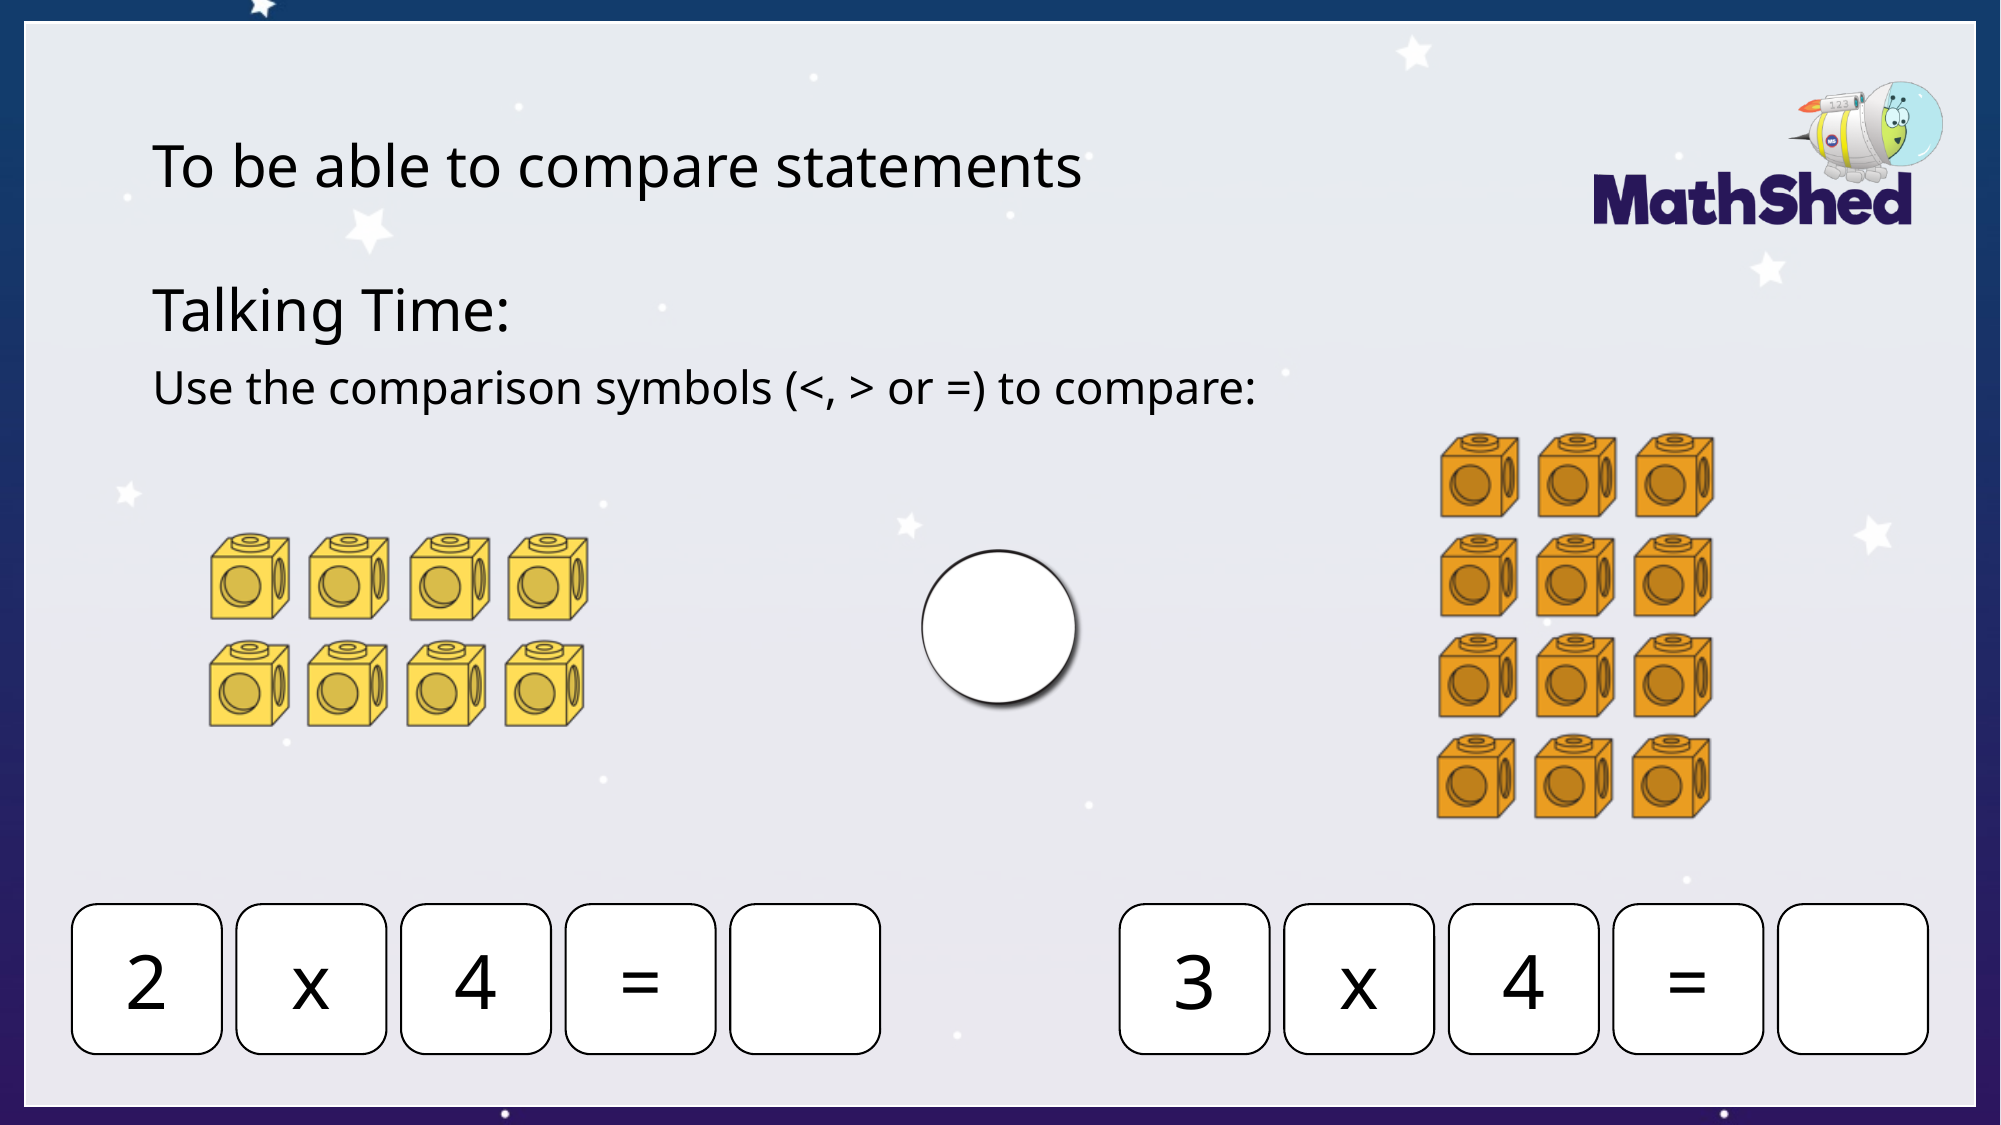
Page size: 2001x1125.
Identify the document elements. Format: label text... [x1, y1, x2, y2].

text_box 4 [1447, 903, 1600, 1056]
text_box [1776, 903, 1930, 1056]
picture [0, 0, 2001, 1125]
text_box 4 [400, 903, 553, 1056]
text_box x [1283, 903, 1436, 1056]
text_box = [1612, 903, 1765, 1056]
title To be able to compare statements [137, 59, 1578, 273]
text_box [729, 903, 882, 1056]
list Talking Time: Use the comparison symbols (<, > or =) to compare: [137, 273, 1863, 988]
text_box = [564, 903, 717, 1056]
text_box 3 [1118, 903, 1271, 1056]
text_box x [235, 903, 388, 1056]
text_box 2 [70, 903, 223, 1056]
